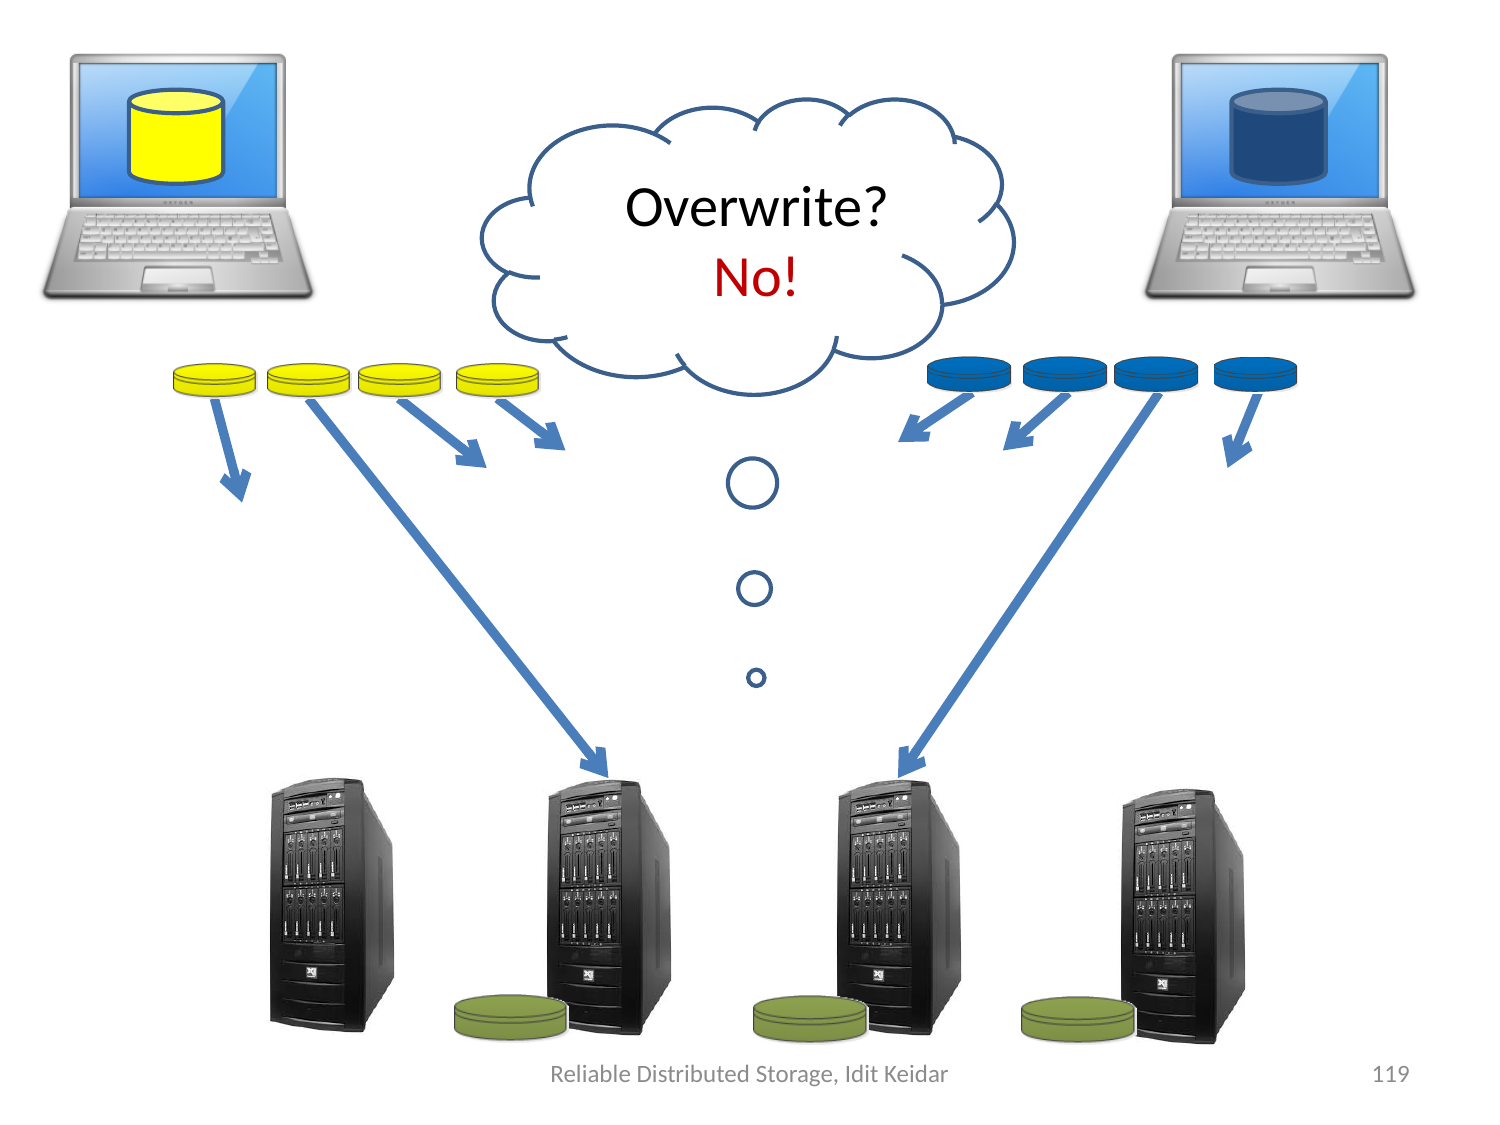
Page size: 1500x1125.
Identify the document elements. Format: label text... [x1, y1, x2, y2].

text_box Overwrite? No! [560, 160, 954, 316]
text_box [1136, 27, 1425, 315]
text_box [308, 398, 609, 779]
picture [753, 777, 963, 1045]
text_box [398, 398, 487, 469]
picture [456, 362, 541, 399]
picture [1023, 356, 1108, 393]
picture [927, 356, 1012, 393]
picture [454, 777, 674, 1044]
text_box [497, 398, 566, 451]
slide_number 119 [1074, 1042, 1425, 1103]
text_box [897, 392, 973, 443]
text_box [479, 97, 1017, 397]
picture [358, 362, 443, 399]
picture [267, 362, 352, 399]
picture [266, 774, 397, 1036]
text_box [214, 407, 243, 503]
picture [1114, 356, 1199, 393]
text_box [725, 456, 780, 510]
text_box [1227, 401, 1259, 469]
text_box [746, 667, 767, 689]
footer Reliable Distributed Storage, Idit Keidar [512, 1042, 988, 1103]
picture [173, 362, 258, 399]
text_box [1002, 392, 1069, 451]
picture [1021, 786, 1247, 1047]
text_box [897, 399, 1160, 779]
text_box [34, 27, 322, 315]
picture [1213, 356, 1298, 393]
text_box [736, 570, 774, 608]
